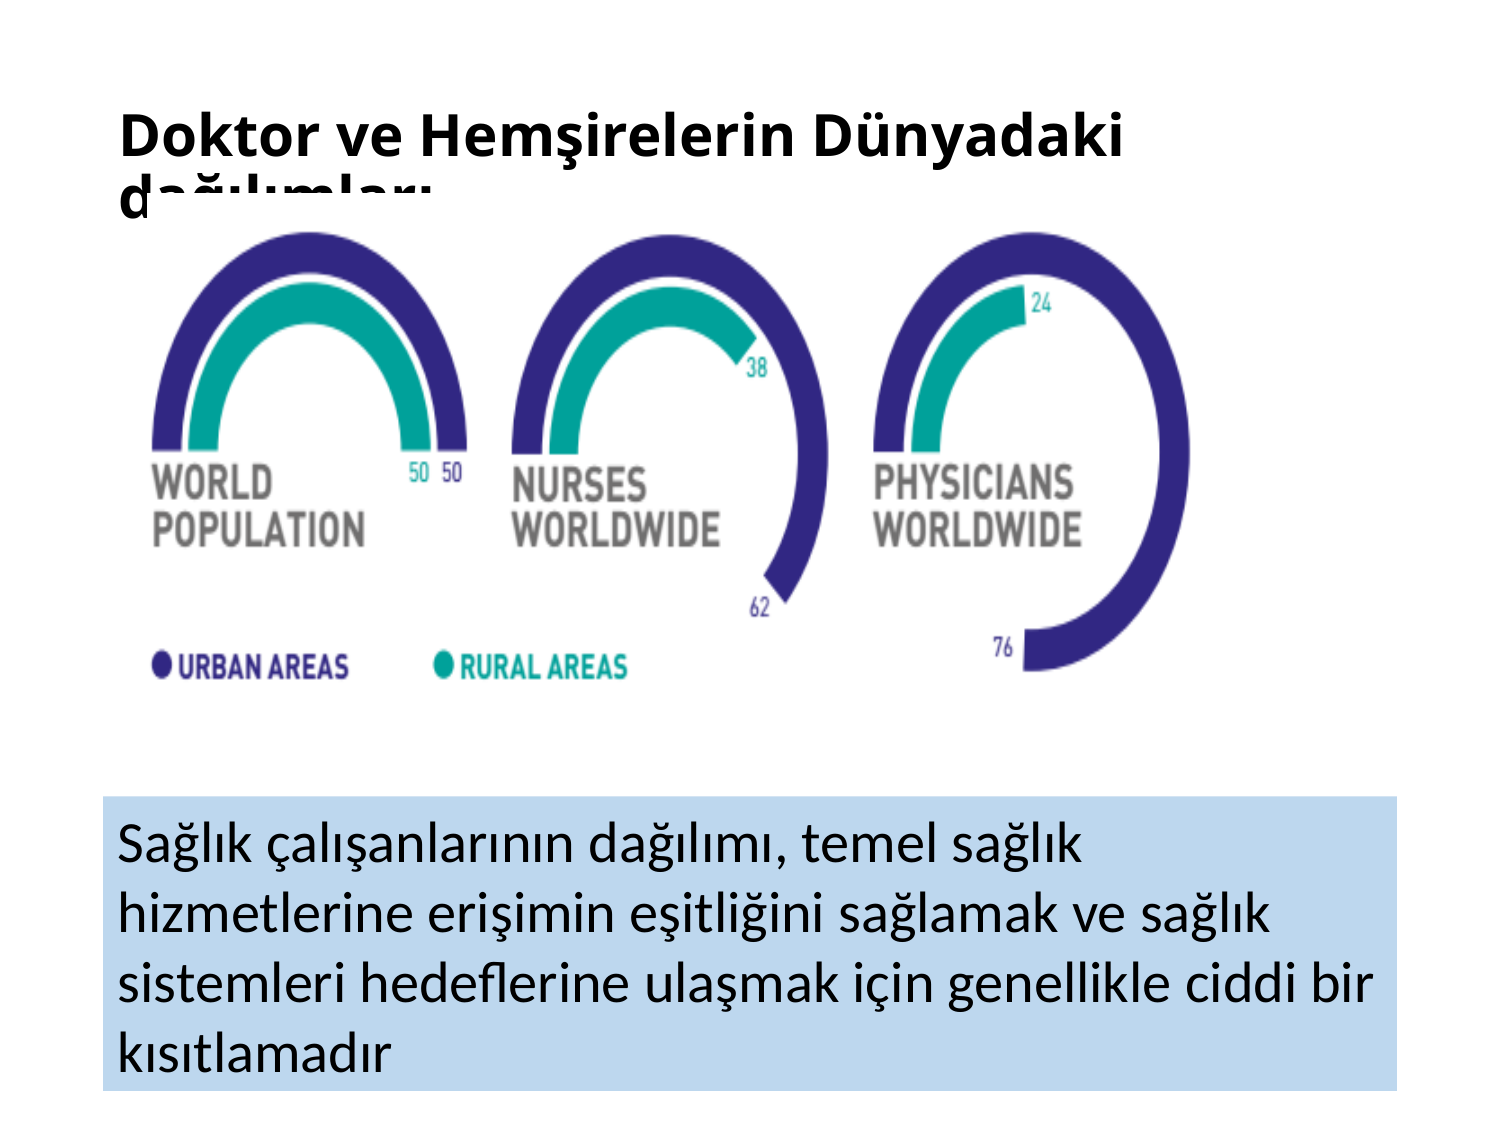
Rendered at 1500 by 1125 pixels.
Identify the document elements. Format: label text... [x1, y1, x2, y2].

title Doktor ve Hemşirelerin Dünyadaki dağılımları [103, 59, 1397, 278]
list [147, 193, 1221, 797]
text_box Sağlık çalışanlarının dağılımı, temel sağlık hizmetlerine erişimin eşitliğini sağlamak ve sağlık sistemleri hedeflerine ulaşmak için genellikle ciddi bir kısıtlamadır [103, 796, 1397, 1091]
